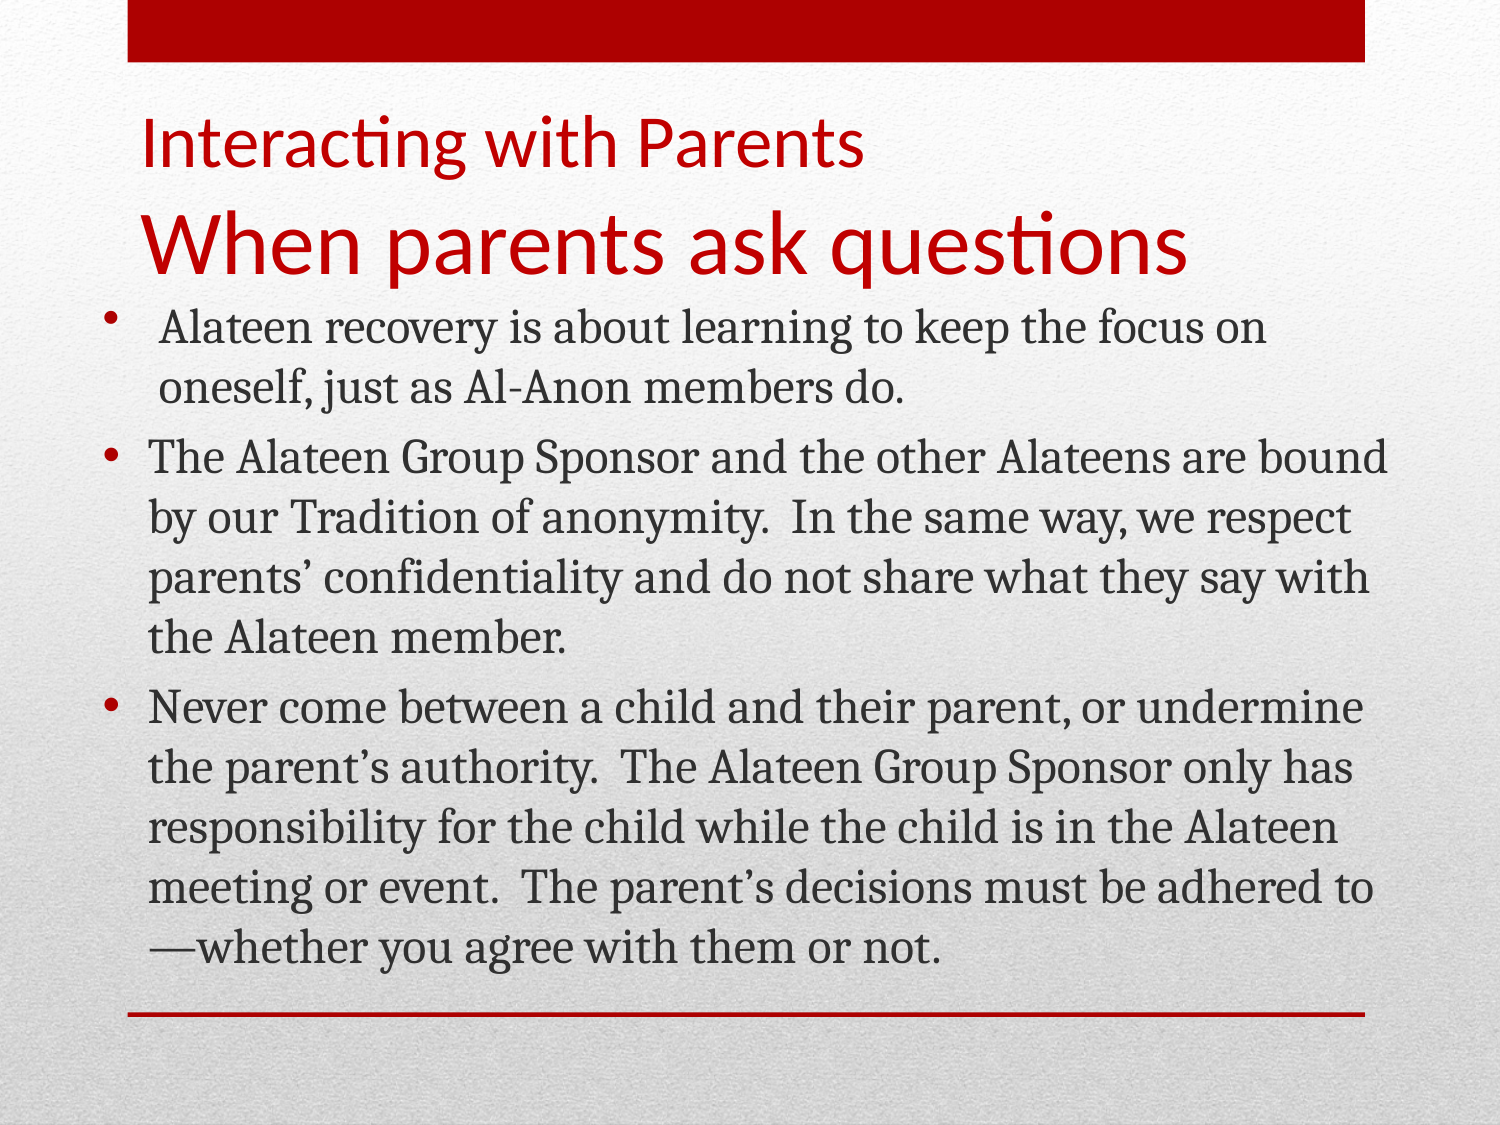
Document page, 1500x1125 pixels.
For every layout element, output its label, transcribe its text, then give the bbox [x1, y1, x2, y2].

list Alateen recovery is about learning to keep the focus on oneself, just as Al-Anon members do. The Alateen Group Sponsor and the other Alateens are bound by our Tradition of anonymity. In the same way, we respect parents’ confidentiality and do not share what they say with the Alateen member. Never come between a child and their parent, or undermine the parent’s authority. The Alateen Group Sponsor only has responsibility for the child while the child is in the Alateen meeting or event. The parent’s decisions must be adhered to—whether you agree with them or not. [87, 262, 1438, 1075]
title Interacting with Parents When parents ask questions [125, 37, 1238, 262]
